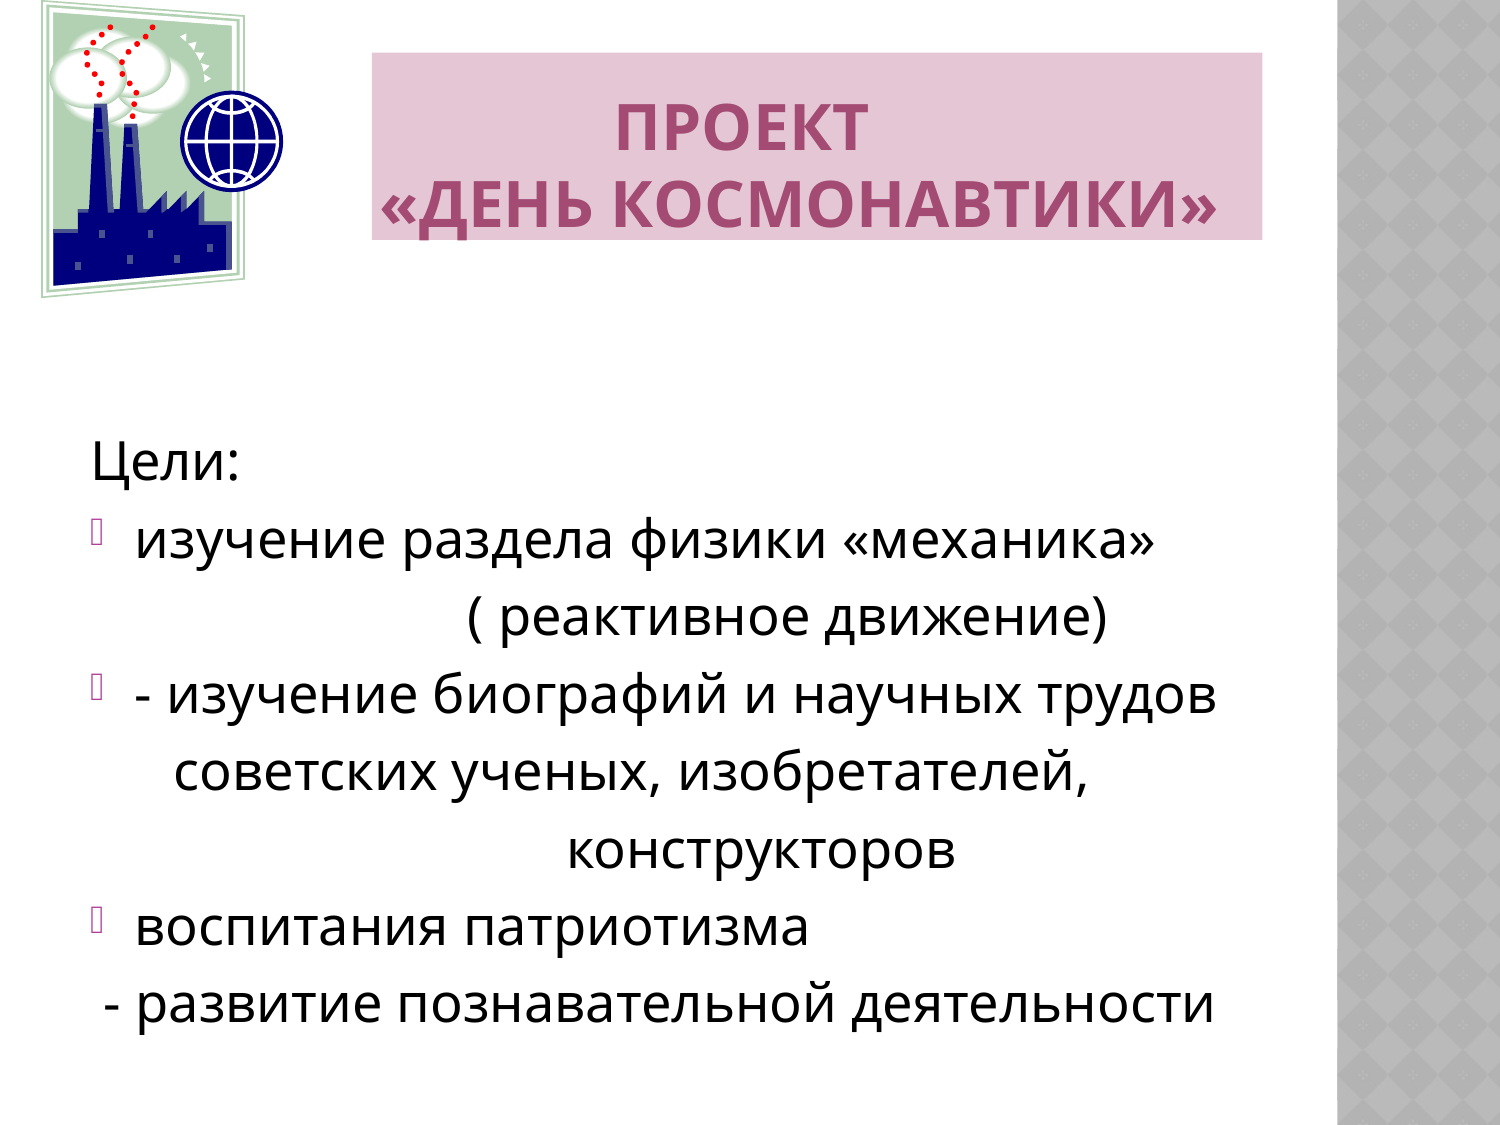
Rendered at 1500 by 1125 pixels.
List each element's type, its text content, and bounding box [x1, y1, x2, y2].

title Проект «День космонавтики» [371, 52, 1263, 240]
picture [40, 0, 284, 299]
list Цели: изучение раздела физики «механика» ( реактивное движение) - изучение биографий и научных трудов советских ученых, изобретателей, конструкторов воспитания патриотизма - развитие познавательной деятельности [74, 263, 1263, 1060]
